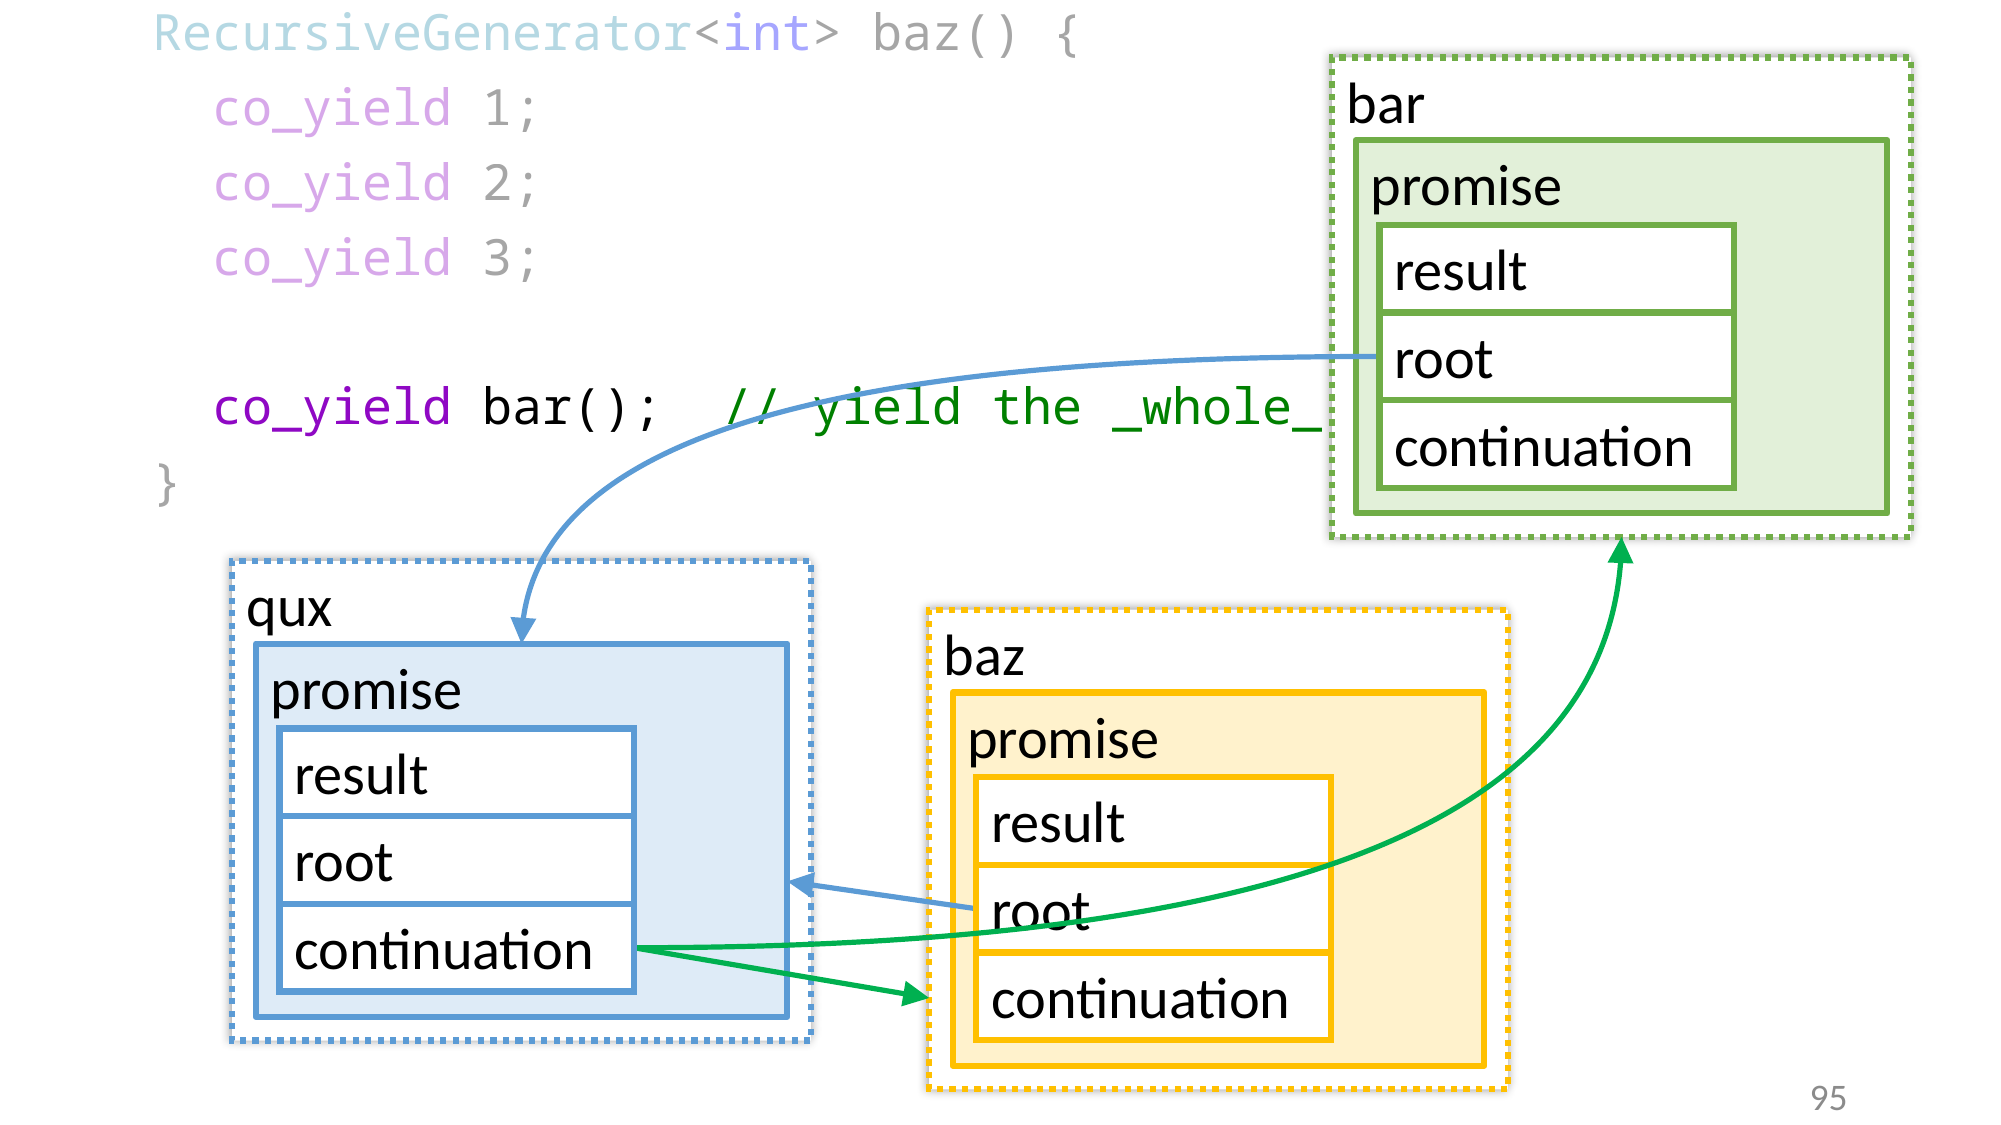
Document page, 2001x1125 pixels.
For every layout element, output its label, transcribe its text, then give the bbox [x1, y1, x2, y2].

text_box root [975, 948, 1332, 954]
text_box promise [952, 948, 1485, 1066]
text_box continuation [1380, 401, 1735, 489]
text_box bar [1331, 56, 1912, 538]
list RecursiveGenerator<int> baz() { co_yield 1; co_yield 2; co_yield 3; co_yield bar(); // yield the _whole_ thing } [137, 0, 1863, 1066]
text_box result [278, 727, 633, 815]
text_box root [278, 815, 633, 903]
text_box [521, 356, 1380, 644]
text_box promise [1355, 140, 1888, 514]
text_box baz [928, 948, 1509, 1090]
text_box continuation [278, 903, 633, 993]
text_box qux [231, 560, 812, 1042]
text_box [633, 947, 930, 999]
text_box promise [255, 643, 788, 1017]
text_box root [1378, 312, 1735, 401]
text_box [633, 536, 1622, 948]
text_box continuation [975, 954, 1332, 1041]
slide_number 95 [1412, 1065, 1863, 1125]
text_box result [1378, 224, 1735, 312]
